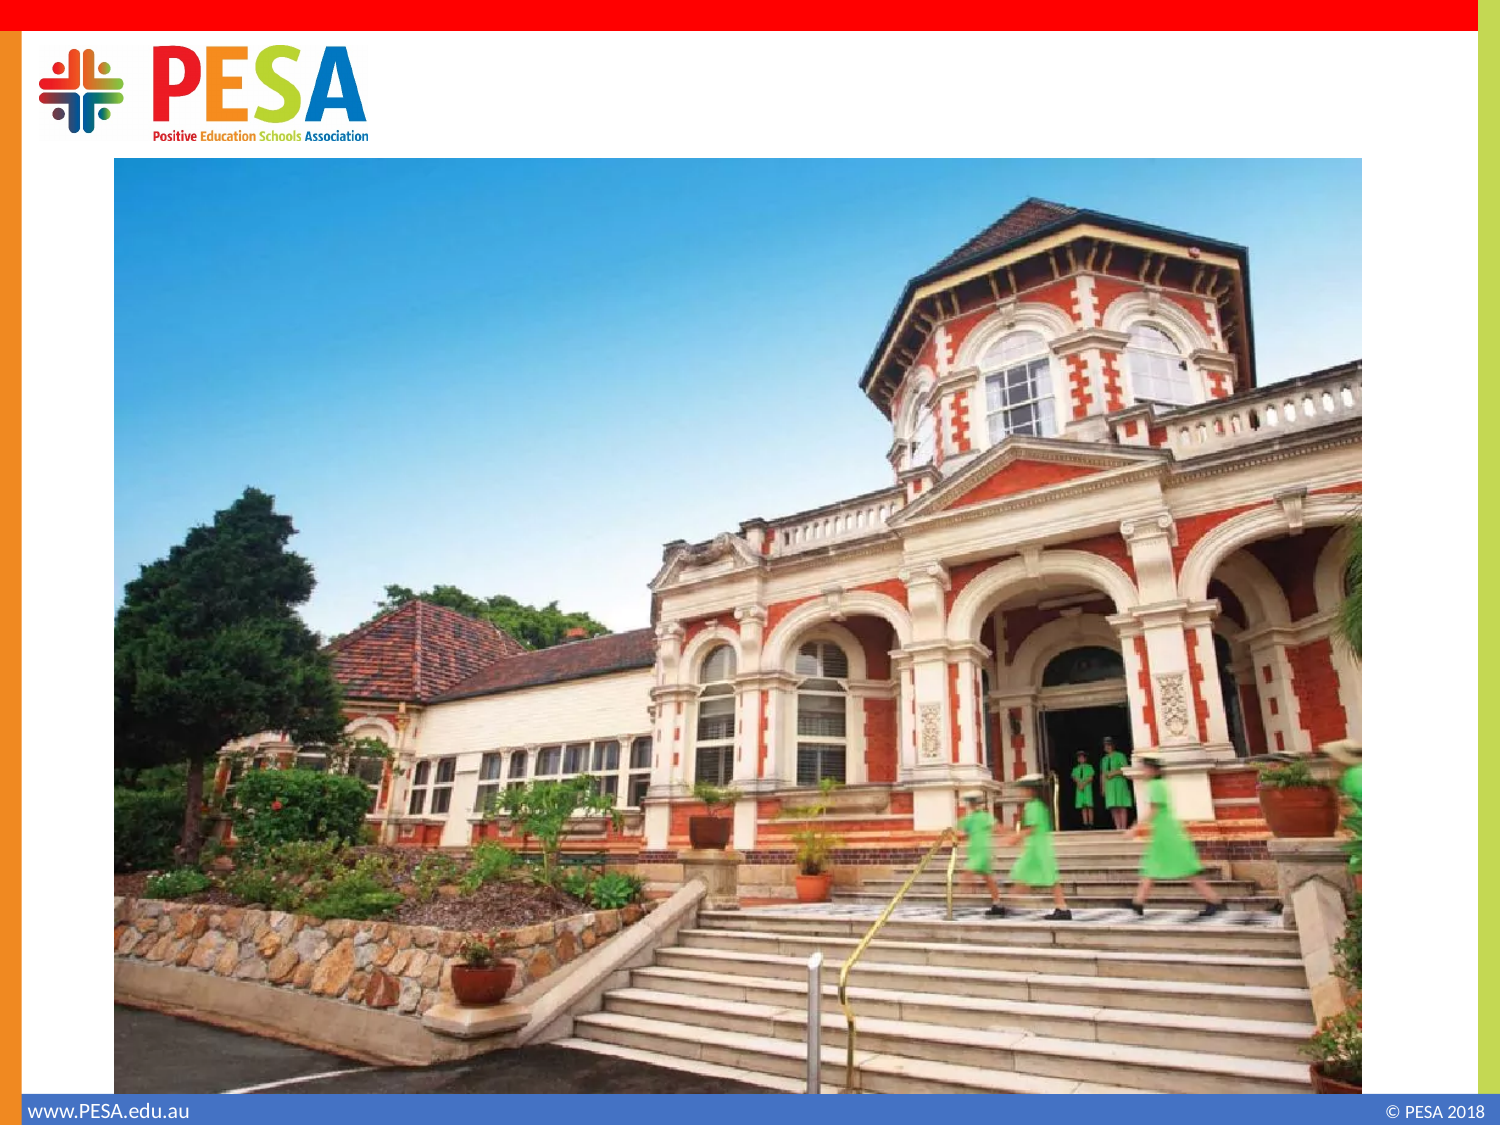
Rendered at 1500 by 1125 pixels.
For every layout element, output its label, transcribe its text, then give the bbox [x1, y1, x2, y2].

picture [114, 158, 1362, 1094]
text_box [0, 0, 1477, 32]
text_box www.PESA.edu.au © PESA 2018 [23, 1093, 1500, 1125]
picture [39, 45, 368, 141]
text_box [0, 30, 23, 1125]
text_box [1477, 0, 1500, 1093]
